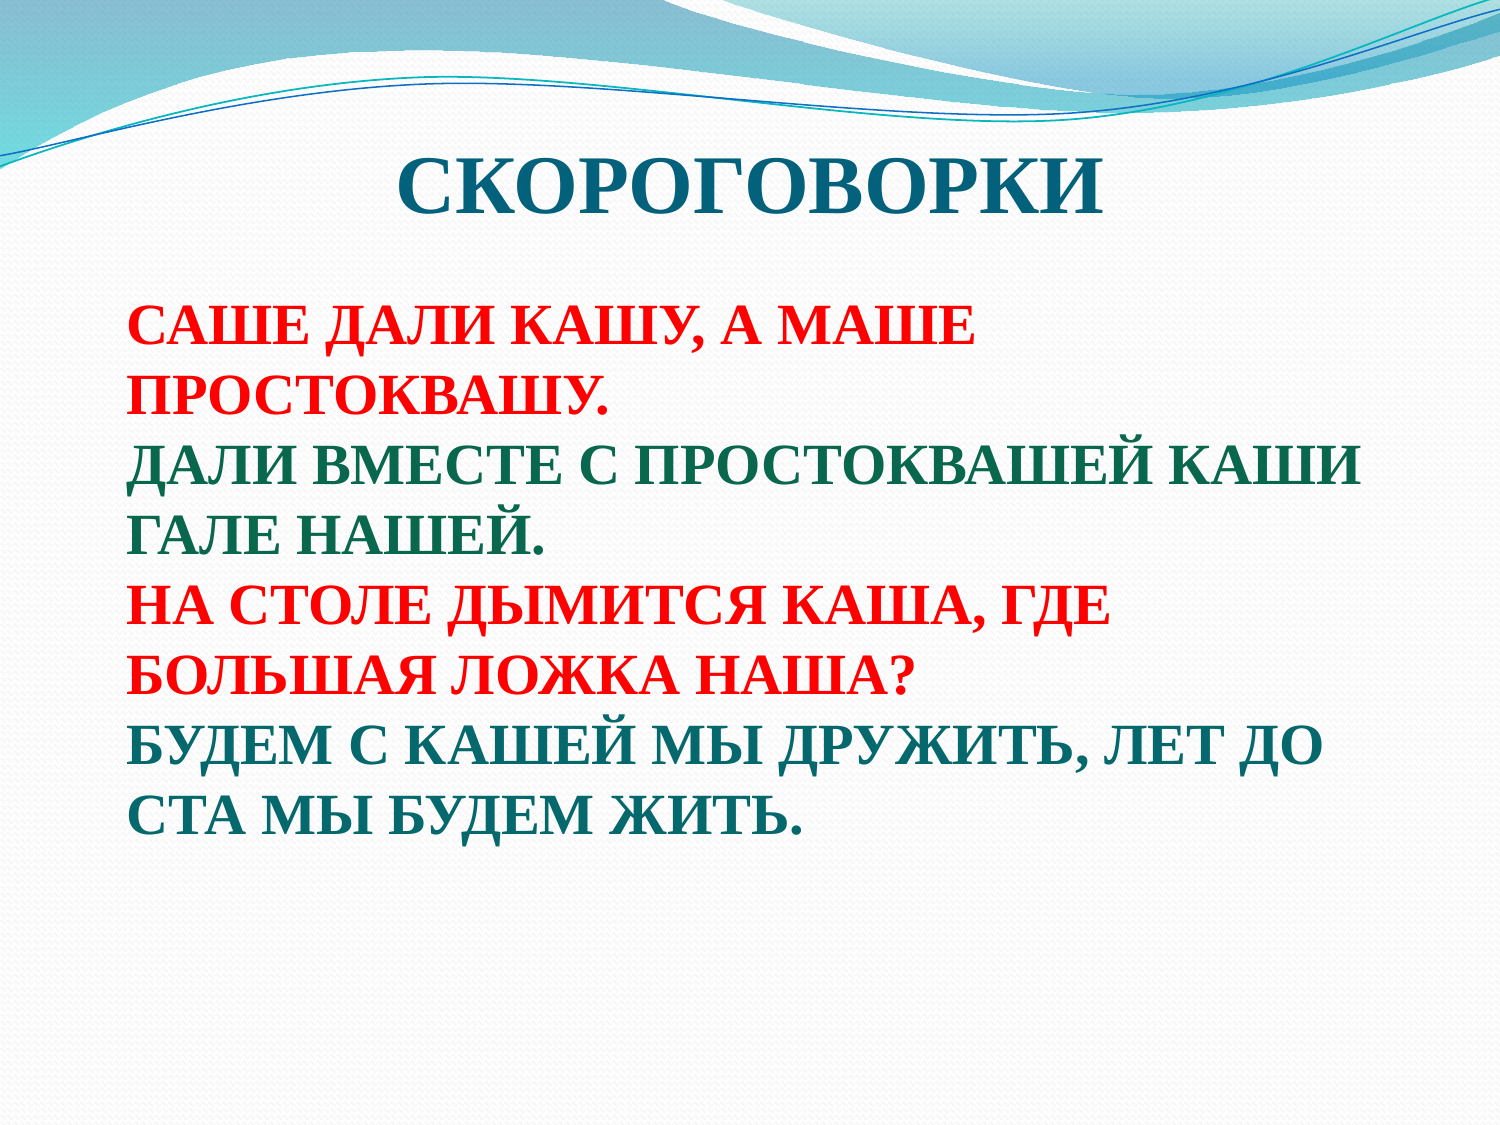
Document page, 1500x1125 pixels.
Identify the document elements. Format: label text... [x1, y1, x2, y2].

text_box САШЕ ДАЛИ КАШУ, А МАШЕ ПРОСТОКВАШУ. ДАЛИ ВМЕСТЕ С ПРОСТОКВАШЕЙ КАШИ ГАЛЕ НАШЕЙ. НА СТОЛЕ ДЫМИТСЯ КАША, ГДЕ БОЛЬШАЯ ЛОЖКА НАША? БУДЕМ С КАШЕЙ МЫ ДРУЖИТЬ, ЛЕТ ДО СТА МЫ БУДЕМ ЖИТЬ. [112, 278, 1435, 904]
title СКОРОГОВОРКИ [75, 42, 1425, 231]
